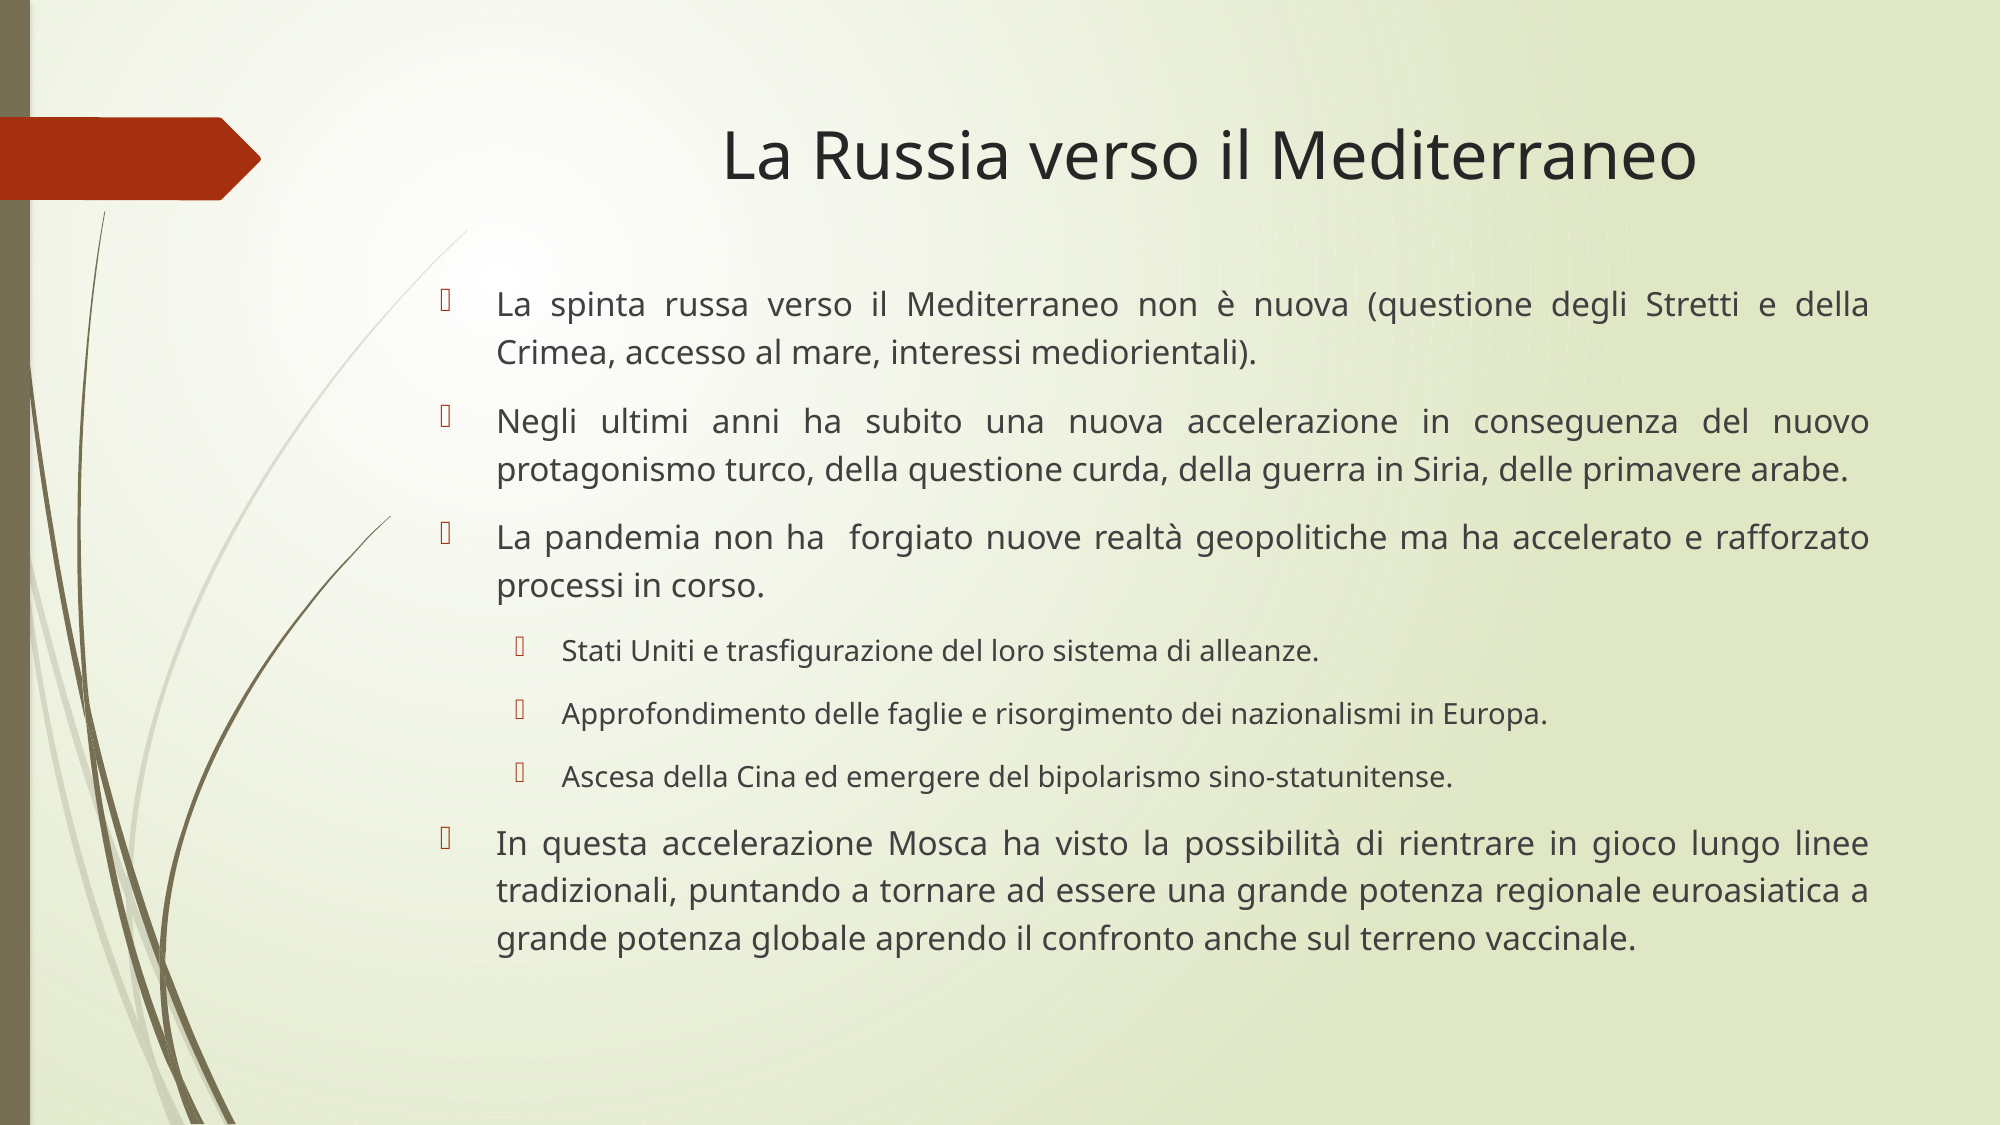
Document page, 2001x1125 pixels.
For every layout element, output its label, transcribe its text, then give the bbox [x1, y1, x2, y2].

title La Russia verso il Mediterraneo [479, 105, 1942, 207]
list La spinta russa verso il Mediterraneo non è nuova (questione degli Stretti e della Crimea, accesso al mare, interessi mediorientali). Negli ultimi anni ha subito una nuova accelerazione in conseguenza del nuovo protagonismo turco, della questione curda, della guerra in Siria, delle primavere arabe. La pandemia non ha forgiato nuove realtà geopolitiche ma ha accelerato e rafforzato processi in corso. Stati Uniti e trasfigurazione del loro sistema di alleanze. Approfondimento delle faglie e risorgimento dei nazionalismi in Europa. Ascesa della Cina ed emergere del bipolarismo sino-statunitense. In questa accelerazione Mosca ha visto la possibilità di rientrare in gioco lungo linee tradizionali, puntando a tornare ad essere una grande potenza regionale euroasiatica a grande potenza globale aprendo il confronto anche sul terreno vaccinale. [424, 268, 1888, 1042]
